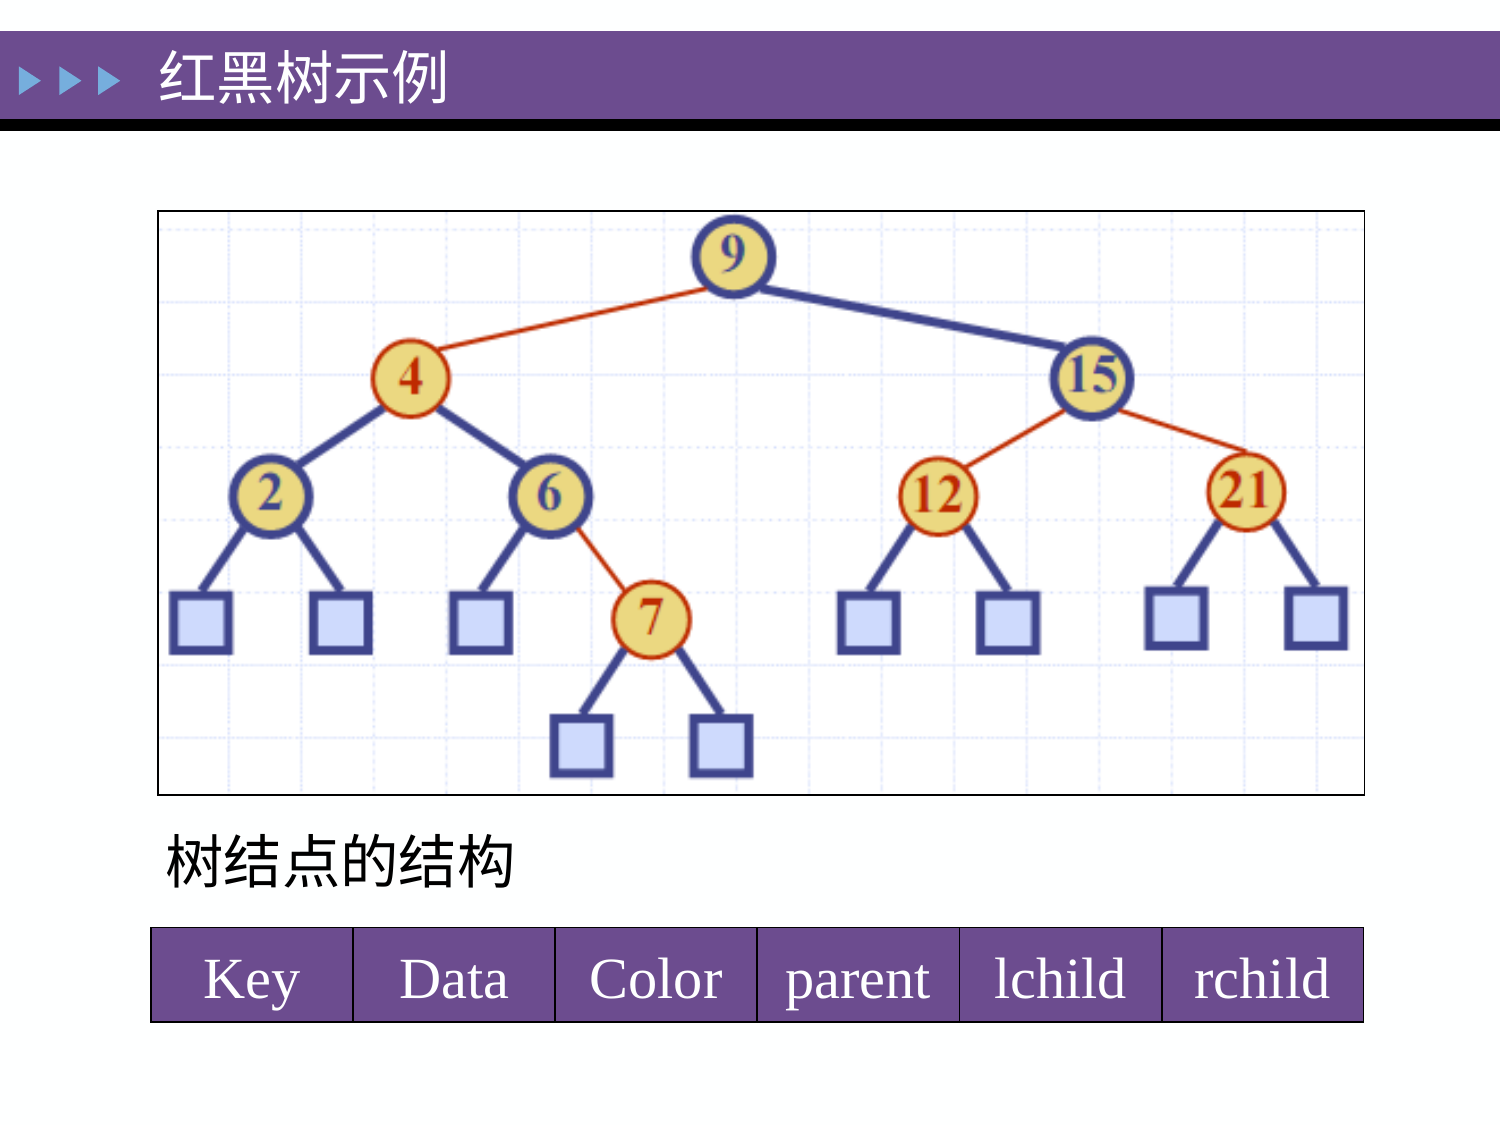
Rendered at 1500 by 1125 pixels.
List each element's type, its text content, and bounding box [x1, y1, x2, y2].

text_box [150, 927, 1364, 1023]
picture [158, 211, 1364, 795]
text_box 树结点的结构 [151, 818, 612, 903]
text_box 红黑树示例 [143, 30, 1357, 123]
